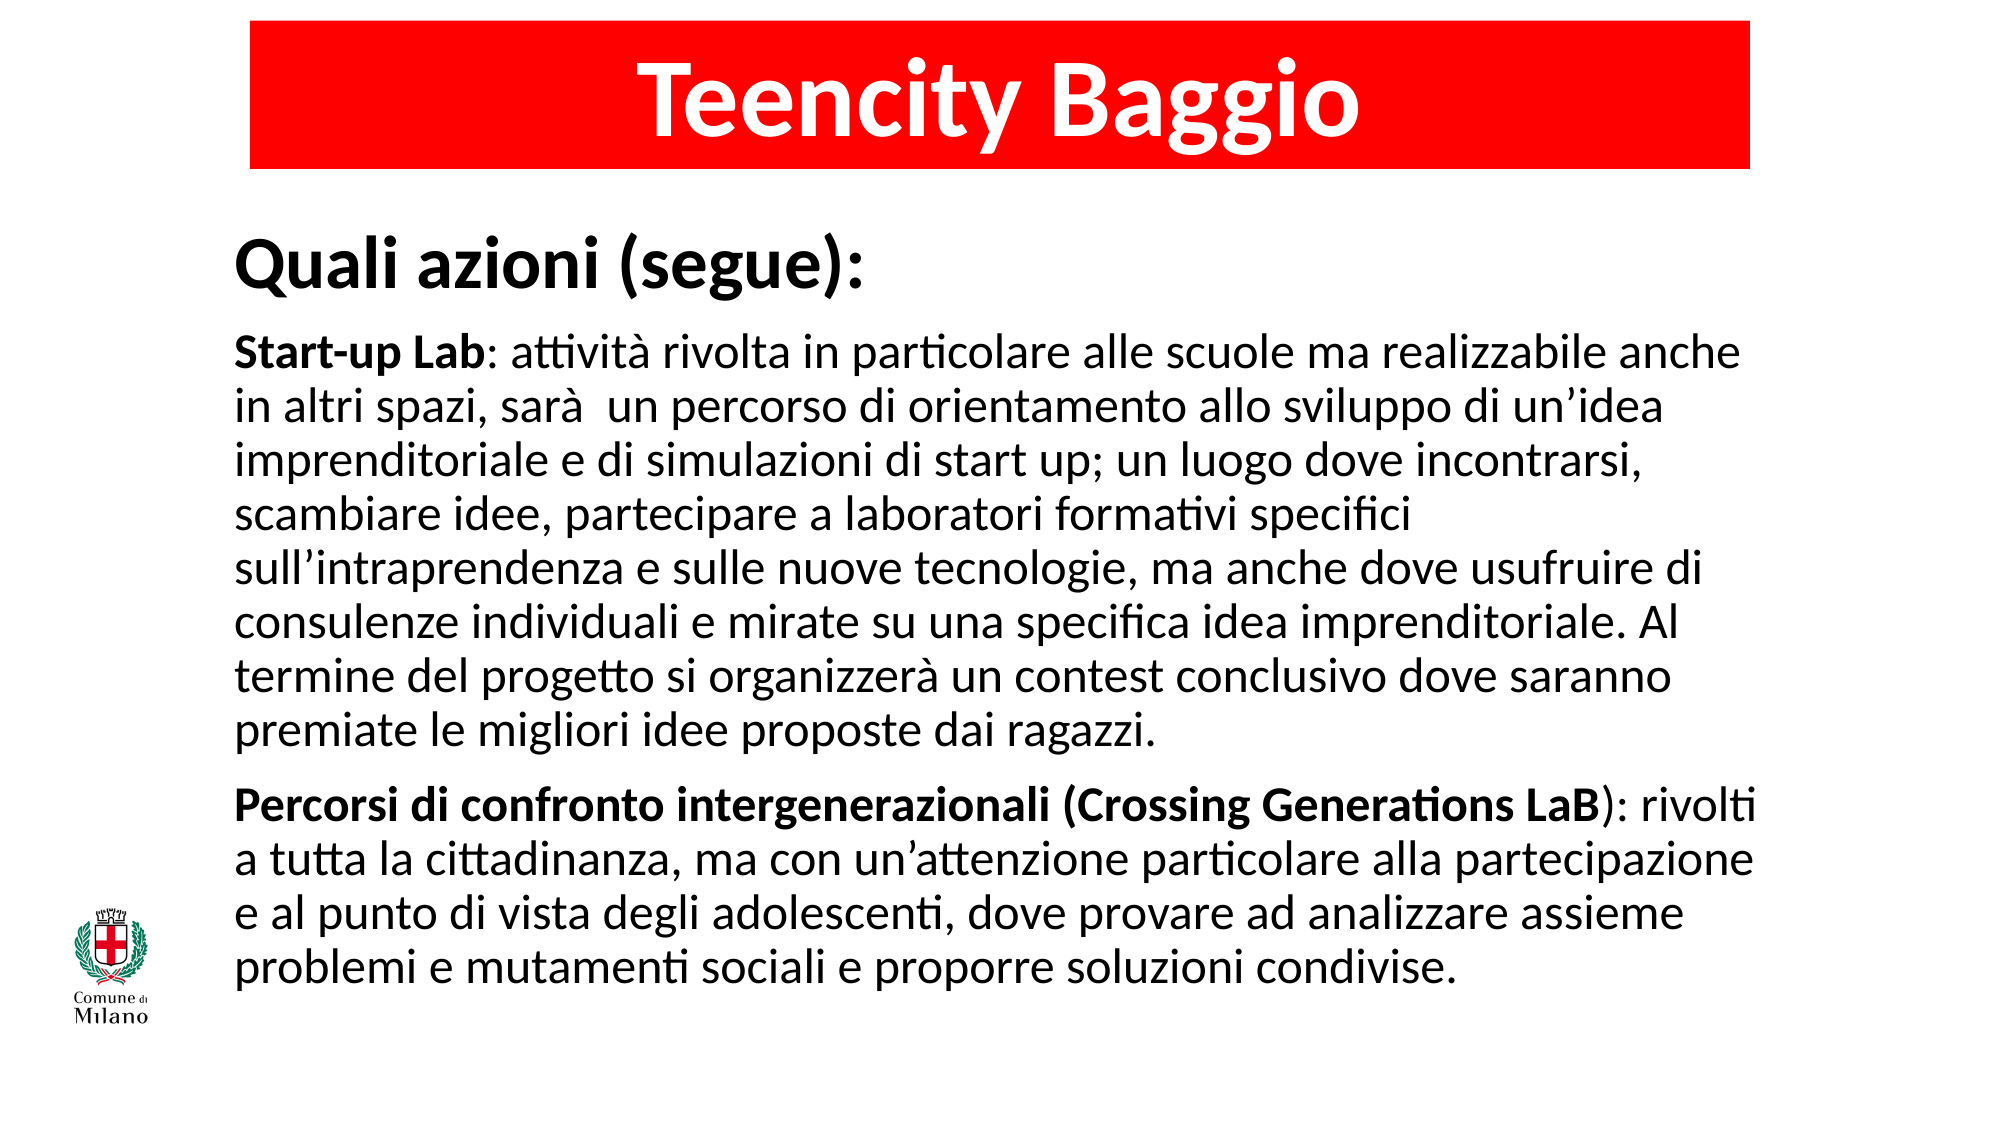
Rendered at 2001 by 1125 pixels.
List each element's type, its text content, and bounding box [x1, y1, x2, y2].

picture [22, 824, 203, 1080]
subtitle Quali azioni (segue): Start-up Lab: attività rivolta in particolare alle scuole ma realizzabile anche in altri spazi, sarà un percorso di orientamento allo sviluppo di un’idea imprenditoriale e di simulazioni di start up; un luogo dove incontrarsi, scambiare idee, partecipare a laboratori formativi specifici sull’intraprendenza e sulle nuove tecnologie, ma anche dove usufruire di consulenze individuali e mirate su una specifica idea imprenditoriale. Al termine del progetto si organizzerà un contest conclusivo dove saranno premiate le migliori idee proposte dai ragazzi. Percorsi di confronto intergenerazionali (Crossing Generations LaB): rivolti a tutta la cittadinanza, ma con un’attenzione particolare alla partecipazione e al punto di vista degli adolescenti, dove provare ad analizzare assieme problemi e mutamenti sociali e proporre soluzioni condivise. [219, 216, 1781, 1105]
text_box [608, 608, 2000, 926]
title Teencity Baggio [249, 20, 1750, 169]
